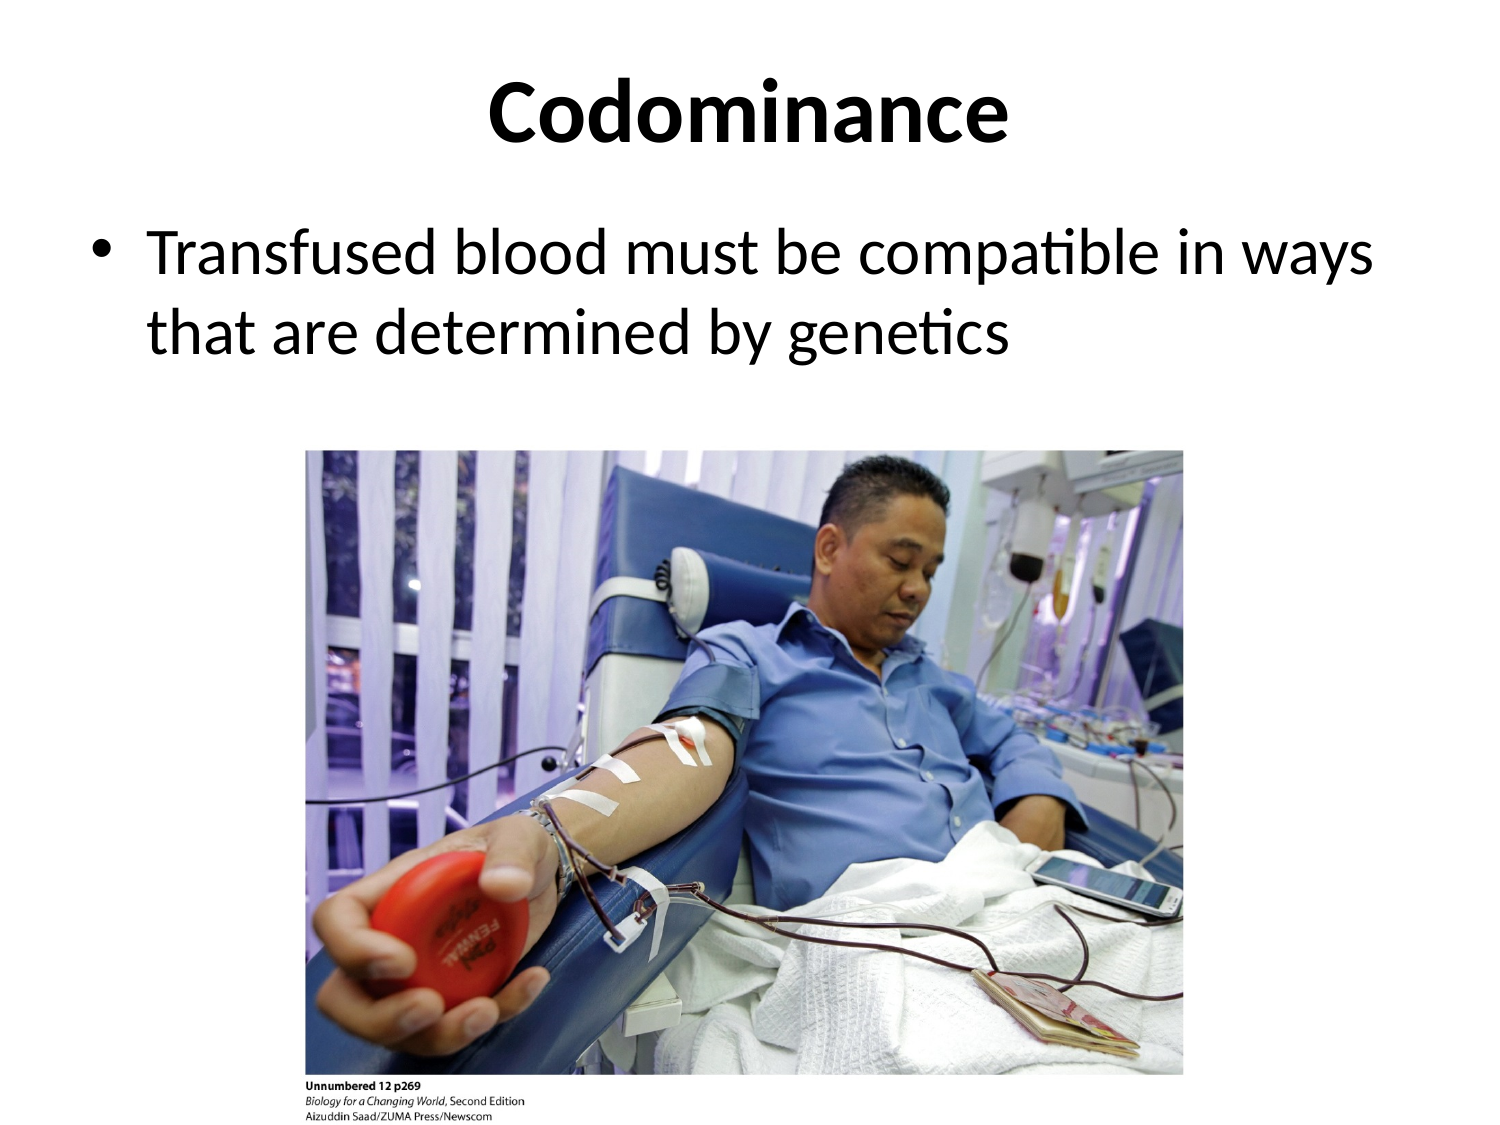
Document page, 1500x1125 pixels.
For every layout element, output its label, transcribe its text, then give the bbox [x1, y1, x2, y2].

picture [299, 445, 1188, 1125]
title Codominance [75, 12, 1425, 200]
list Transfused blood must be compatible in ways that are determined by genetics [75, 200, 1425, 475]
